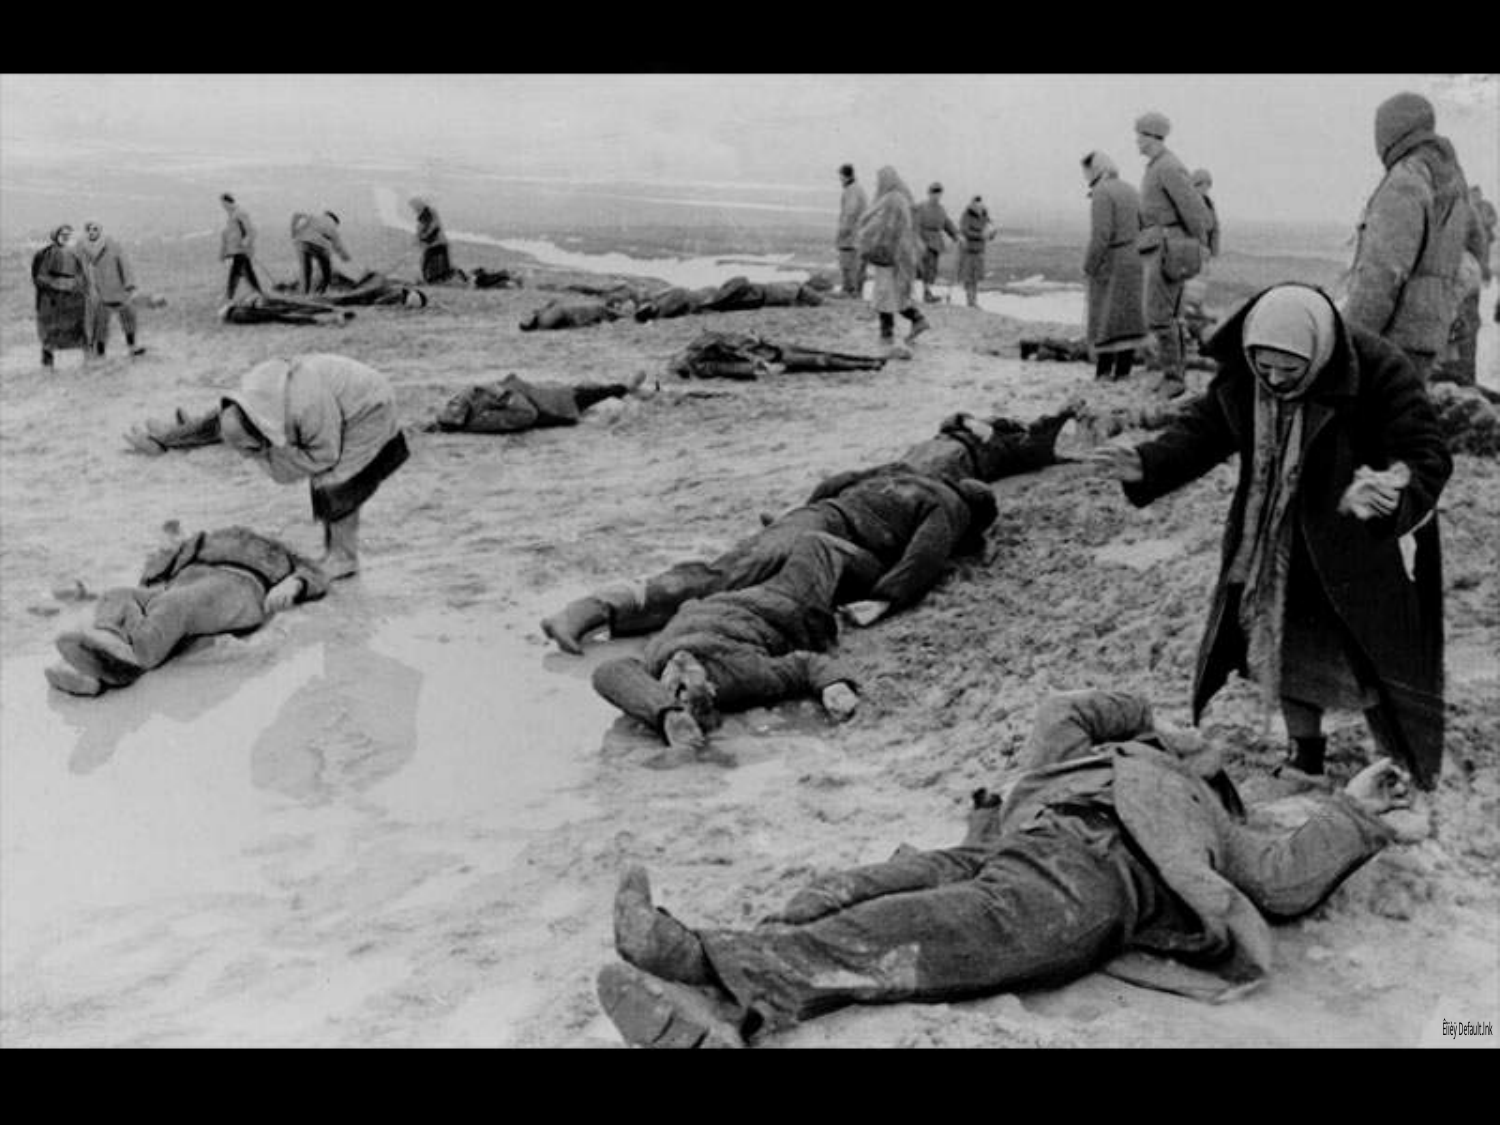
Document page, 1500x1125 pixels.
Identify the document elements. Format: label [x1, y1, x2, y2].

text_box [1434, 963, 1500, 1044]
picture [0, 0, 1500, 1125]
